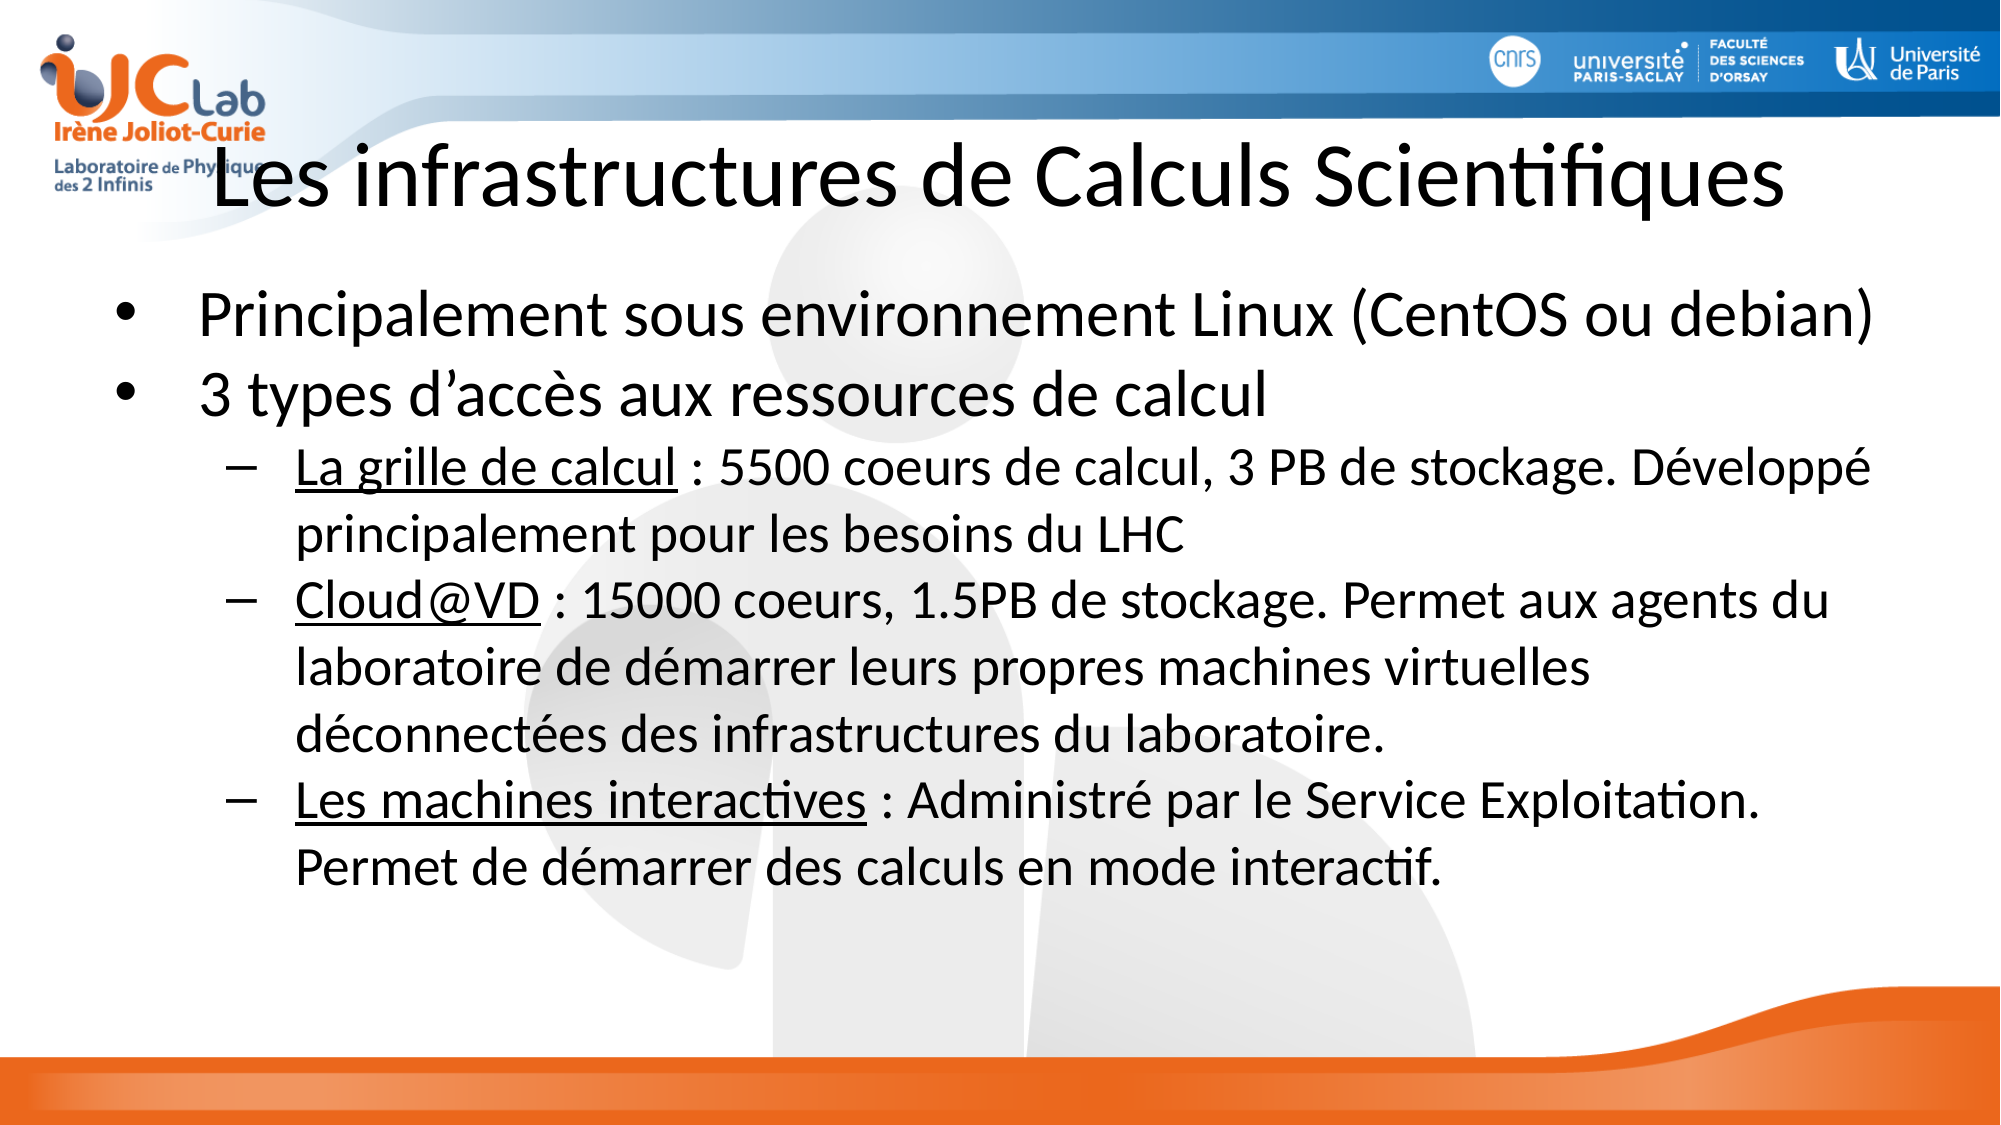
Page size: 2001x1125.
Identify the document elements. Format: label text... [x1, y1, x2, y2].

picture [0, 0, 2000, 1125]
list Principalement sous environnement Linux (CentOS ou debian) 3 types d’accès aux ressources de calcul La grille de calcul : 5500 coeurs de calcul, 3 PB de stockage. Développé principalement pour les besoins du LHC Cloud@VD : 15000 coeurs, 1.5PB de stockage. Permet aux agents du laboratoire de démarrer leurs propres machines virtuelles déconnectées des infrastructures du laboratoire. Les machines interactives : Administré par le Service Exploitation. Permet de démarrer des calculs en mode interactif. [99, 262, 1900, 1005]
title Les infrastructures de Calculs Scientifiques [99, 107, 1900, 233]
